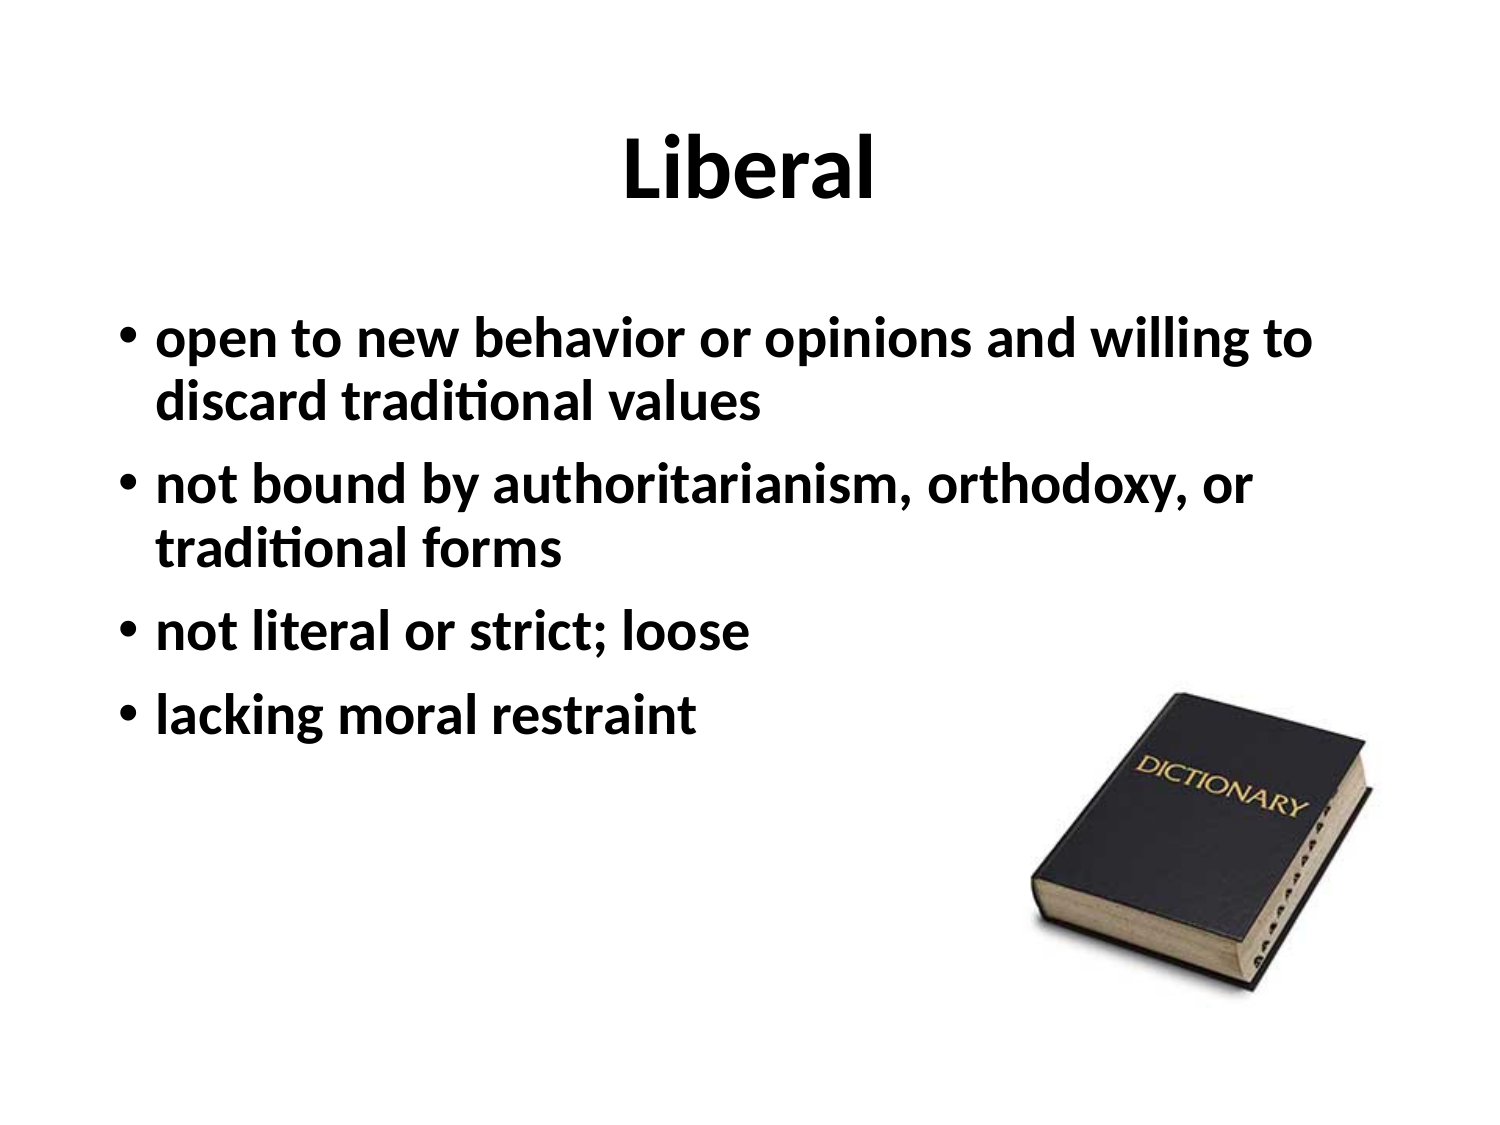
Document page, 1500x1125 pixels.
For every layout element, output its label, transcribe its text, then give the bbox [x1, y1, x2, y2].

title Liberal [103, 59, 1397, 278]
list open to new behavior or opinions and willing to discard traditional values not bound by authoritarianism, orthodoxy, or traditional forms not literal or strict; loose lacking moral restraint [103, 299, 1397, 1014]
picture [1006, 669, 1397, 1014]
